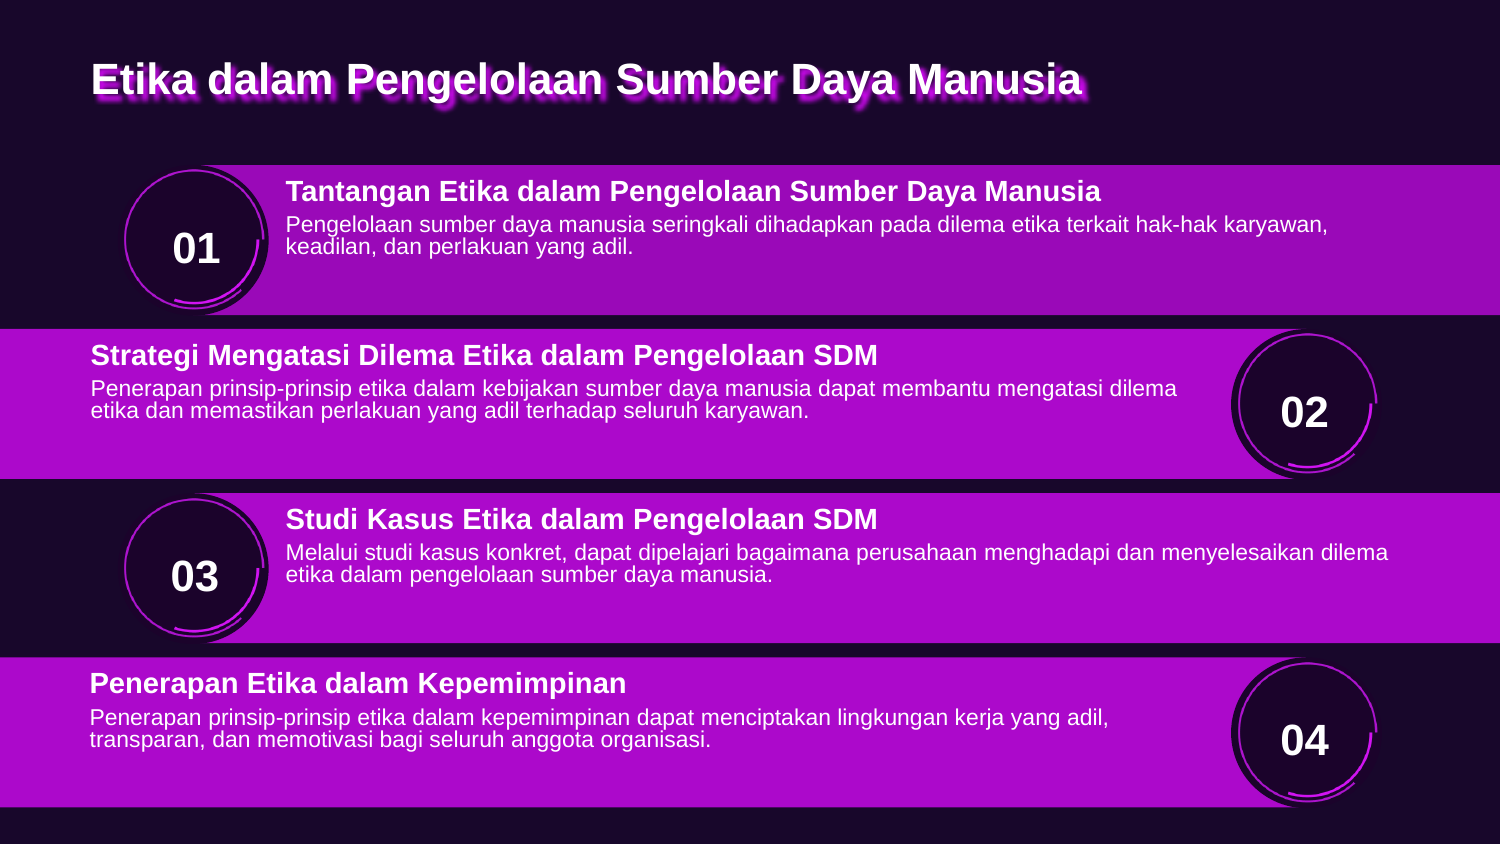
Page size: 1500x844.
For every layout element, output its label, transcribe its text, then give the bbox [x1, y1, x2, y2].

picture [117, 493, 269, 645]
text_box Melalui studi kasus konkret, dapat dipelajari bagaimana perusahaan menghadapi dan menyelesaikan dilema etika dalam pengelolaan sumber daya manusia. [269, 527, 1425, 603]
text_box [269, 165, 1500, 316]
text_box [0, 657, 1231, 808]
text_box Penerapan prinsip-prinsip etika dalam kepemimpinan dapat menciptakan lingkungan kerja yang adil, transparan, dan memotivasi bagi seluruh anggota organisasi. [73, 691, 1229, 768]
text_box Strategi Mengatasi Dilema Etika dalam Pengelolaan SDM [74, 329, 1230, 363]
text_box Pengelolaan sumber daya manusia seringkali dihadapkan pada dilema etika terkait hak-hak karyawan, keadilan, dan perlakuan yang adil. [269, 199, 1425, 275]
picture [1231, 657, 1382, 809]
text_box Penerapan prinsip-prinsip etika dalam kebijakan sumber daya manusia dapat membantu mengatasi dilema etika dan memastikan perlakuan yang adil terhadap seluruh karyawan. [74, 363, 1230, 439]
text_box [269, 493, 1500, 644]
picture [1231, 329, 1382, 480]
text_box Penerapan Etika dalam Kepemimpinan [73, 657, 1229, 691]
text_box Tantangan Etika dalam Pengelolaan Sumber Daya Manusia [269, 164, 1425, 199]
text_box Studi Kasus Etika dalam Pengelolaan SDM [269, 493, 1425, 527]
picture [117, 164, 269, 316]
text_box Etika dalam Pengelolaan Sumber Daya Manusia [74, 45, 1425, 119]
text_box [0, 328, 1307, 479]
